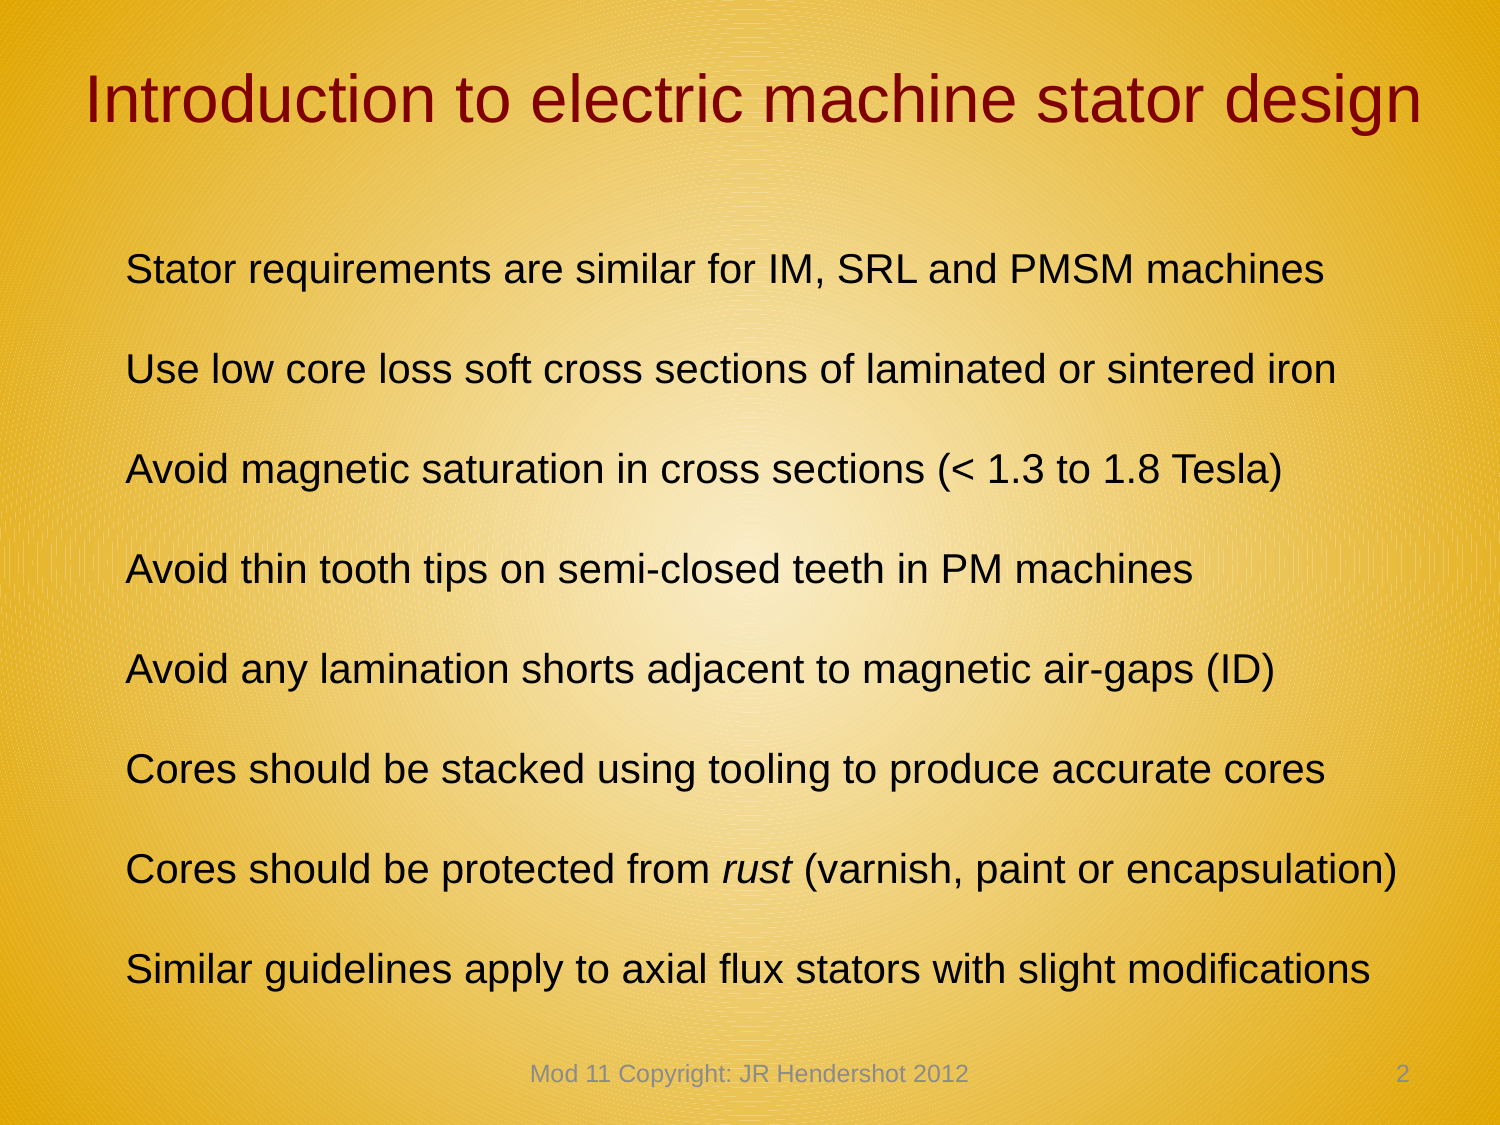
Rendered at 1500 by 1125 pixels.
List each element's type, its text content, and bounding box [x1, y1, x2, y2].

text_box Stator requirements are similar for IM, SRL and PMSM machines Use low core loss soft cross sections of laminated or sintered iron Avoid magnetic saturation in cross sections (< 1.3 to 1.8 Tesla) Avoid thin tooth tips on semi-closed teeth in PM machines Avoid any lamination shorts adjacent to magnetic air-gaps (ID) Cores should be stacked using tooling to produce accurate cores Cores should be protected from rust (varnish, paint or encapsulation) Similar guidelines apply to axial flux stators with slight modifications [110, 234, 1425, 1000]
footer Mod 11 Copyright: JR Hendershot 2012 [512, 1042, 988, 1103]
slide_number 101 [1074, 1042, 1425, 1103]
title Introduction to electric machine stator design [65, 47, 1442, 163]
